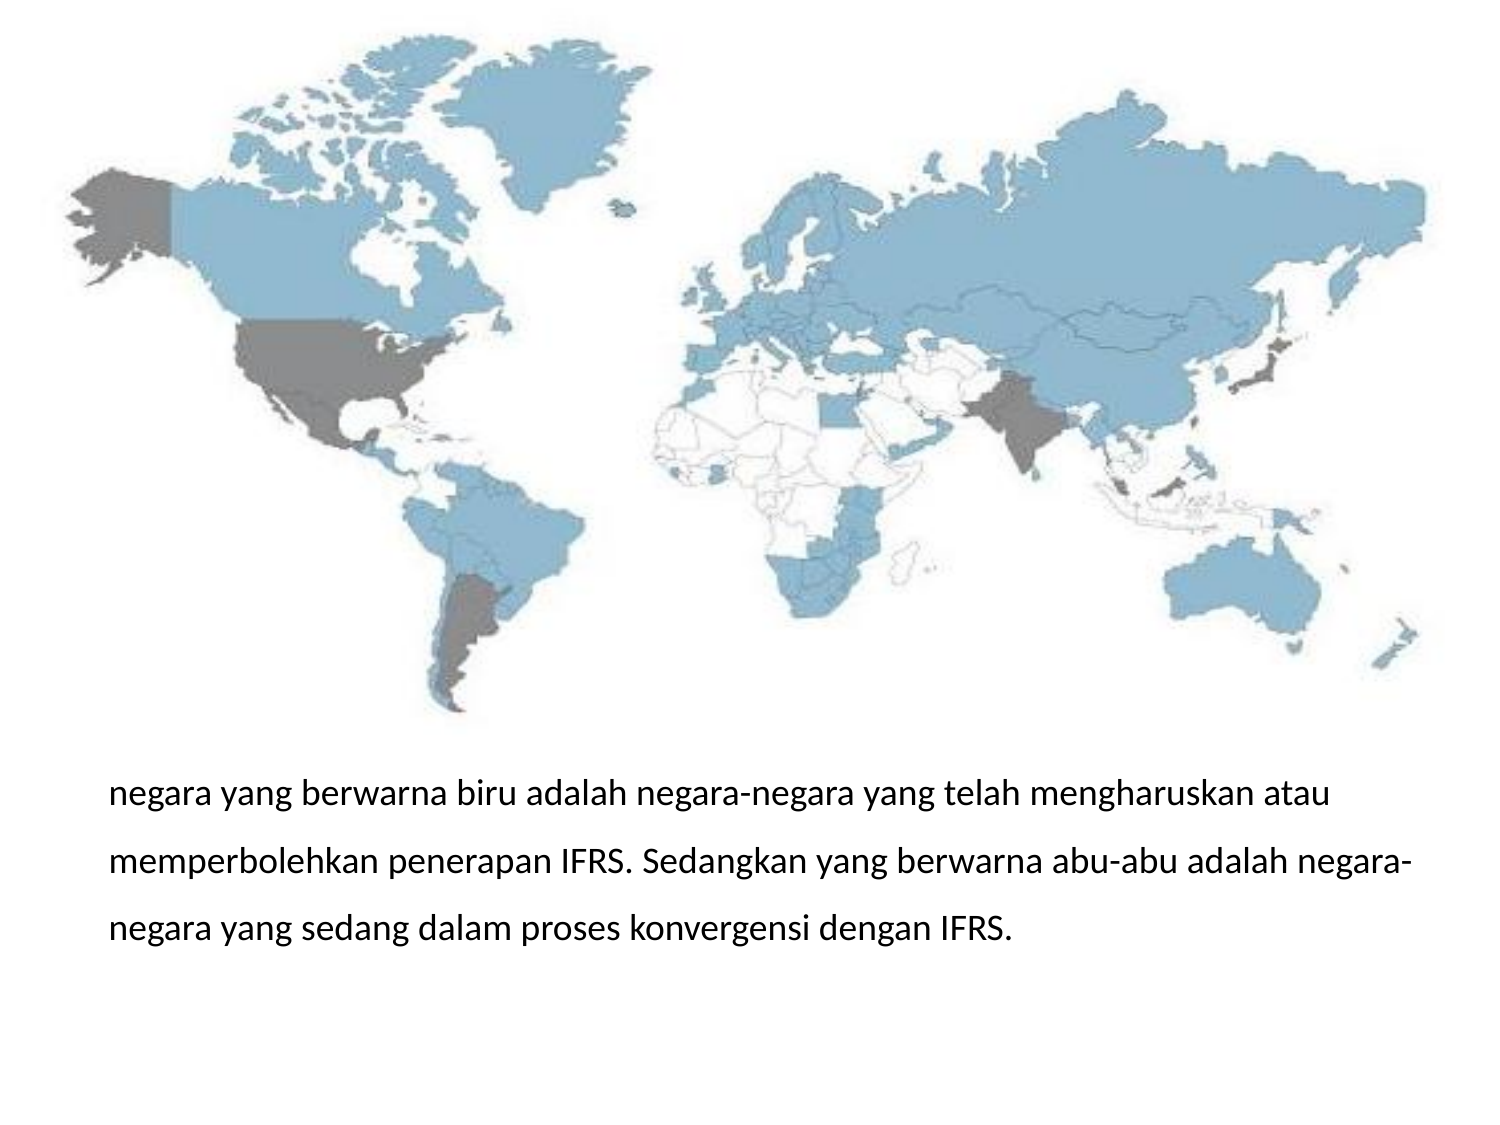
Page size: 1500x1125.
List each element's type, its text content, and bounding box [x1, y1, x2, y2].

text_box negara yang berwarna biru adalah negara-negara yang telah mengharuskan atau memperbolehkan penerapan IFRS. Sedangkan yang berwarna abu-abu adalah negara-negara yang sedang dalam proses konvergensi dengan IFRS. [93, 749, 1454, 956]
picture [0, 0, 1500, 740]
